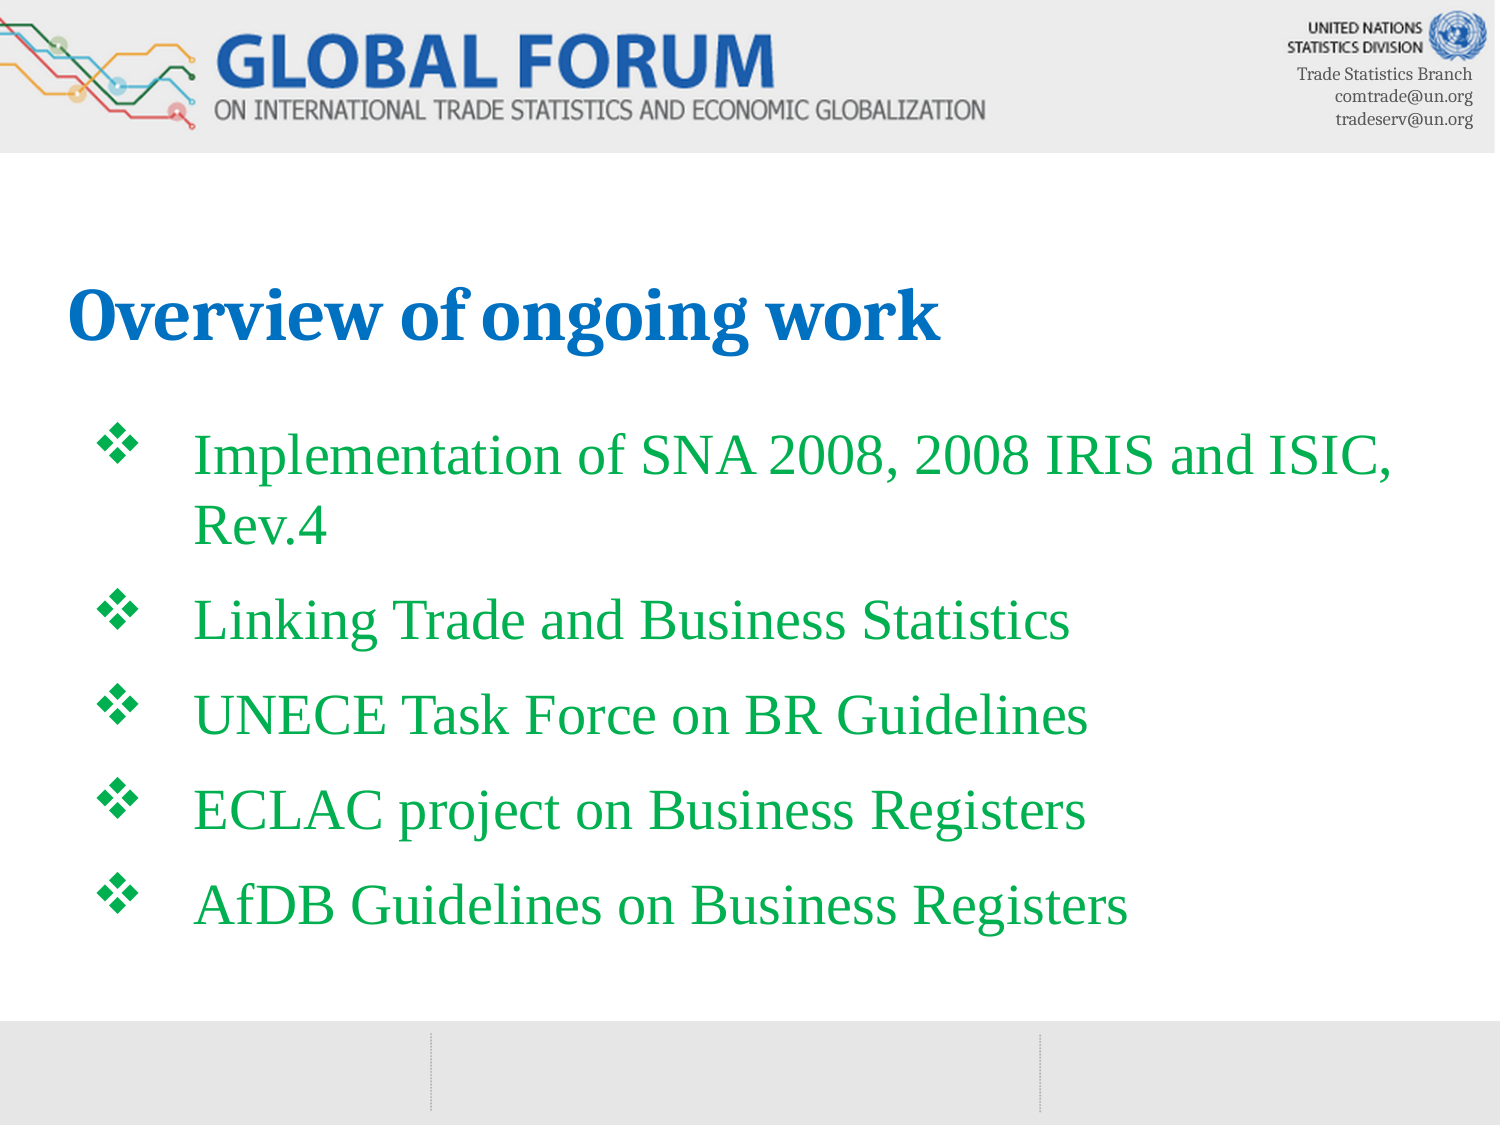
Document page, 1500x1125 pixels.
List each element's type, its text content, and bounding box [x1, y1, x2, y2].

text_box Implementation of SNA 2008, 2008 IRIS and ISIC, Rev.4 Linking Trade and Business Statistics UNECE Task Force on BR Guidelines ECLAC project on Business Registers AfDB Guidelines on Business Registers [76, 408, 1436, 953]
title Overview of ongoing work [53, 235, 1475, 386]
picture [0, 0, 1500, 153]
picture [0, 1021, 1500, 1125]
